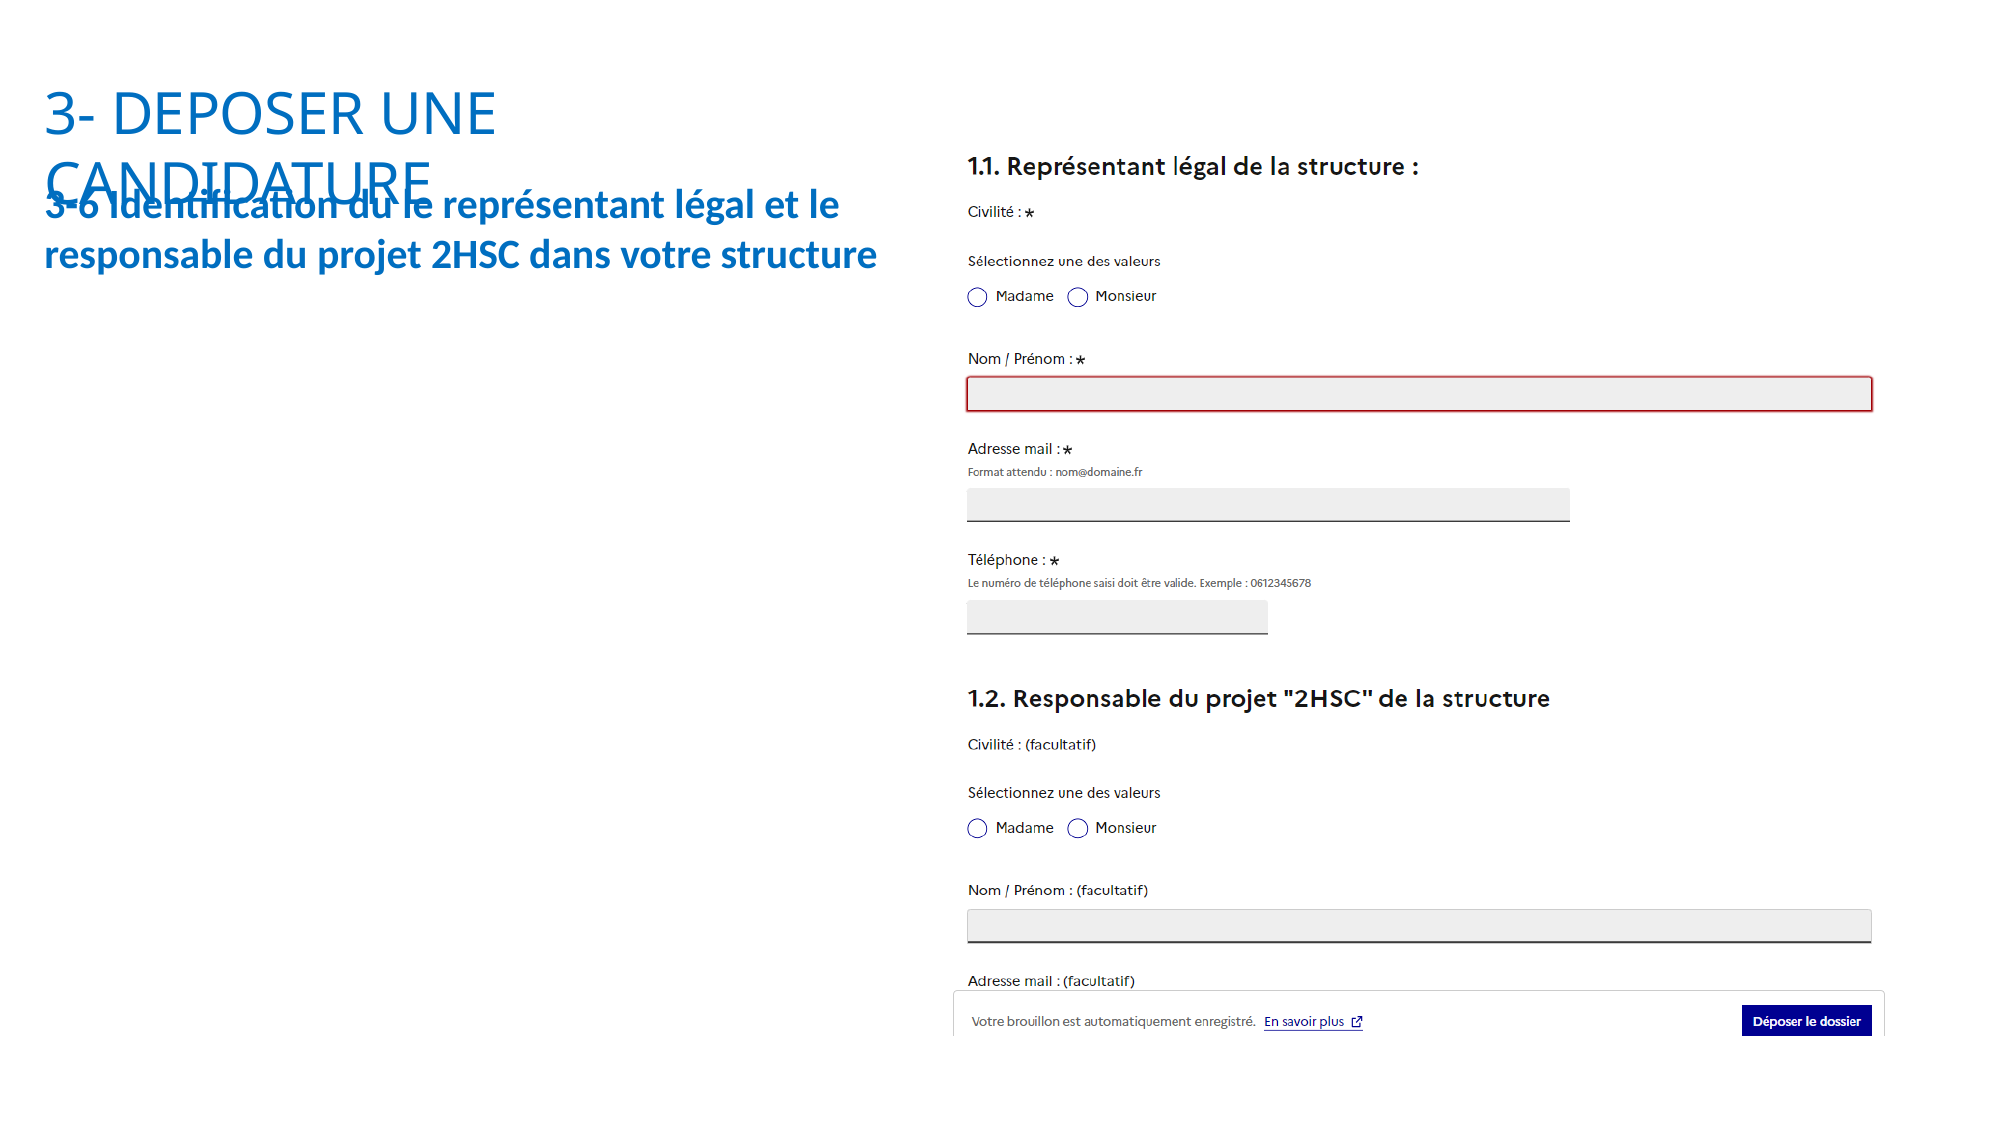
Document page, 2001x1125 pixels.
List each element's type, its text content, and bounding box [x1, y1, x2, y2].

text_box 3-6 Identification du le représentant légal et le responsable du projet 2HSC dans votre structure [42, 174, 913, 277]
title 3- DEPOSER UNE CANDIDATURE [42, 73, 885, 174]
picture [949, 148, 1937, 1037]
